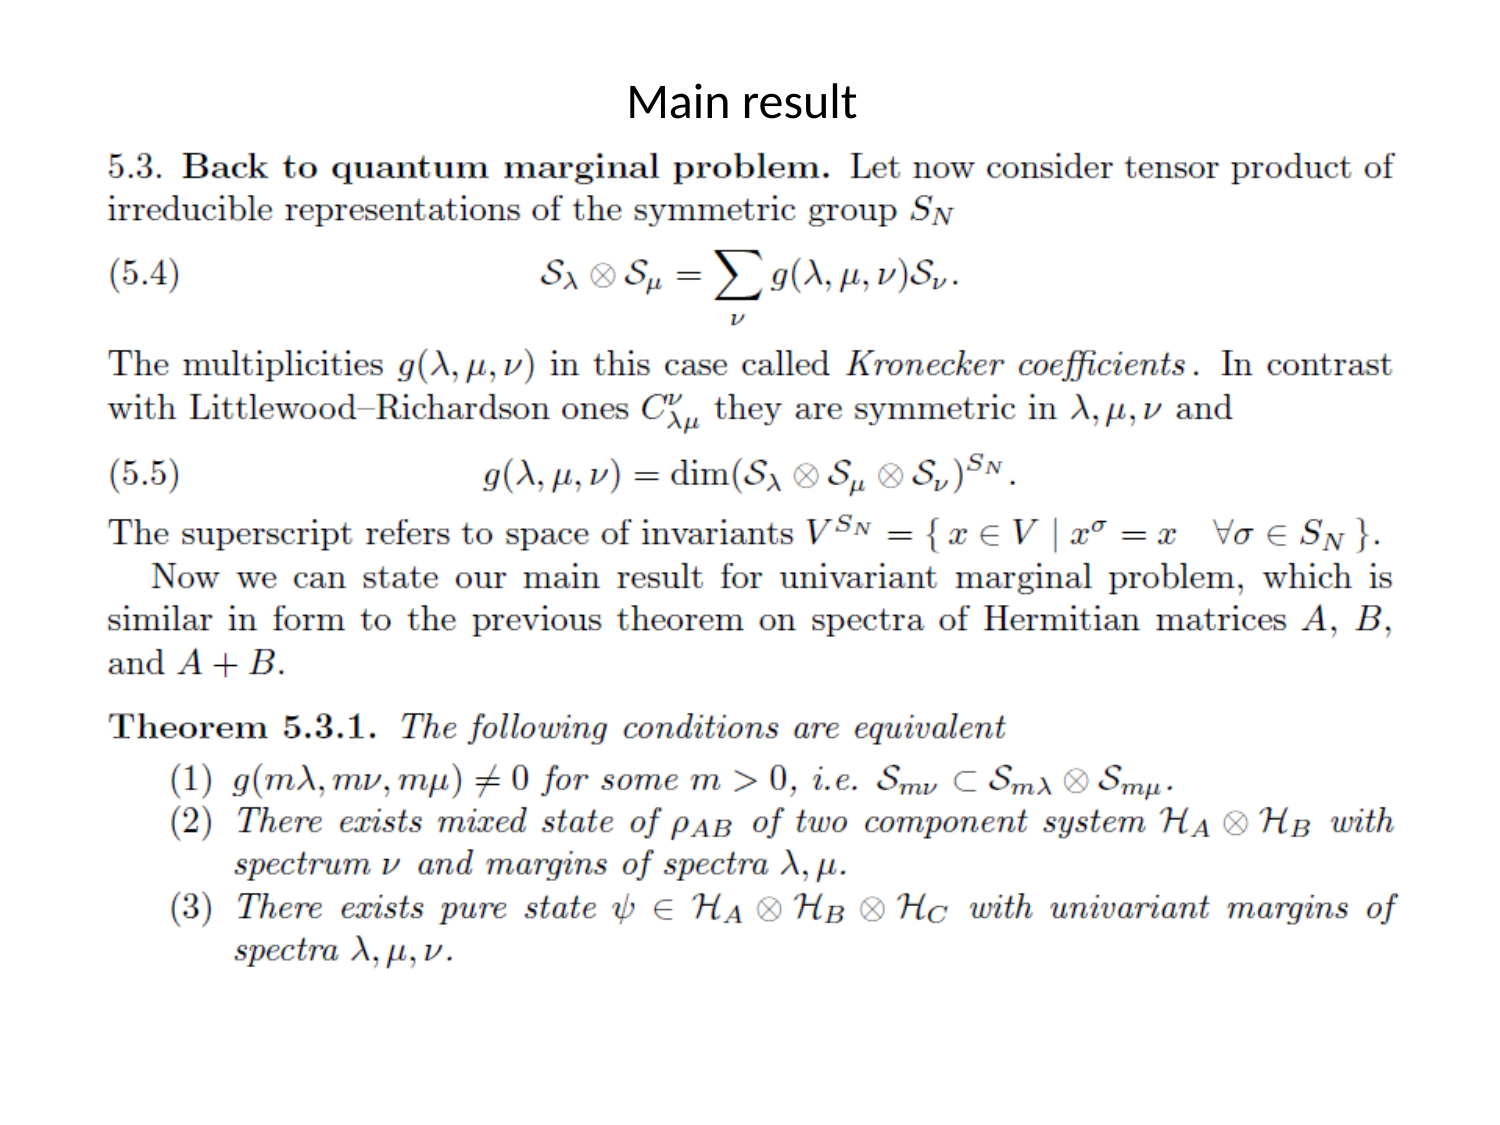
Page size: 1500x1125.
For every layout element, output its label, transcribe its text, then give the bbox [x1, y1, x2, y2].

picture [67, 147, 1433, 978]
title Main result [72, 5, 1423, 146]
